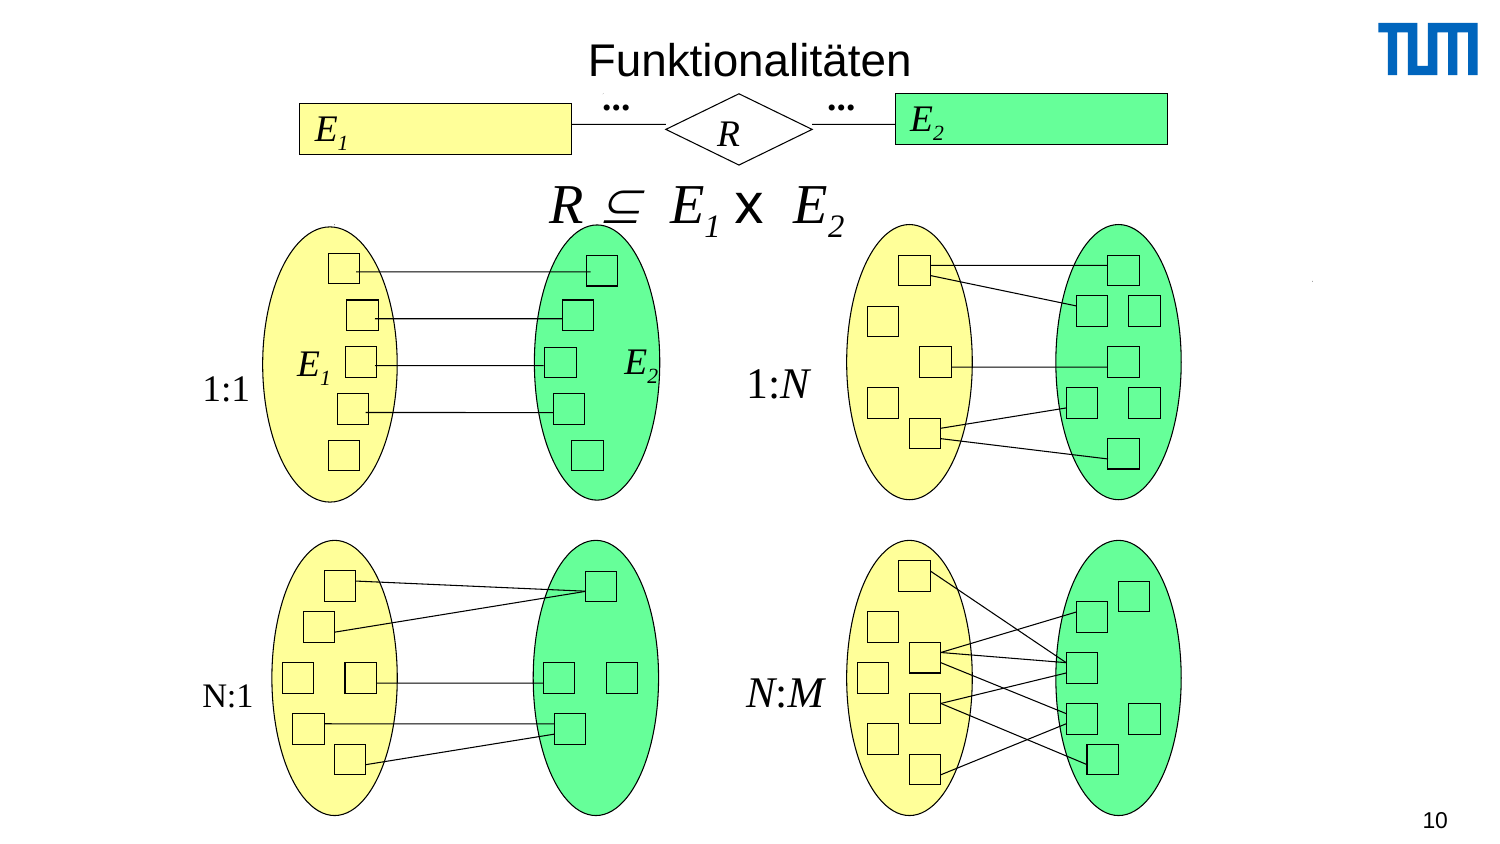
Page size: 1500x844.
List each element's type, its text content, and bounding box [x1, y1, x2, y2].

text_box [867, 306, 899, 337]
text_box [1107, 255, 1140, 286]
text_box [337, 393, 369, 425]
text_box [909, 418, 941, 449]
text_box [1128, 387, 1161, 419]
text_box 1:N [731, 346, 854, 415]
text_box [919, 346, 952, 378]
text_box [898, 255, 931, 286]
text_box [346, 300, 379, 331]
text_box R  E1 x E2 [534, 174, 957, 251]
text_box E2 [534, 224, 660, 501]
text_box [1107, 346, 1140, 378]
text_box [586, 255, 618, 287]
text_box E1 [262, 226, 398, 503]
text_box [562, 300, 594, 331]
text_box [1107, 438, 1140, 470]
text_box 1:1 [187, 356, 272, 416]
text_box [730, 540, 1182, 816]
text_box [299, 65, 1168, 166]
text_box [571, 440, 604, 471]
text_box [847, 224, 973, 500]
slide_number 10 [1111, 796, 1448, 842]
text_box [328, 253, 360, 284]
text_box [544, 347, 577, 378]
text_box [1055, 224, 1182, 500]
text_box [1066, 387, 1098, 419]
text_box [345, 346, 377, 378]
text_box [867, 387, 899, 419]
title Funktionalitäten [187, 9, 1313, 75]
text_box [187, 540, 659, 816]
text_box [553, 393, 585, 425]
text_box [328, 440, 360, 471]
text_box [1076, 295, 1108, 327]
text_box [1128, 295, 1161, 327]
